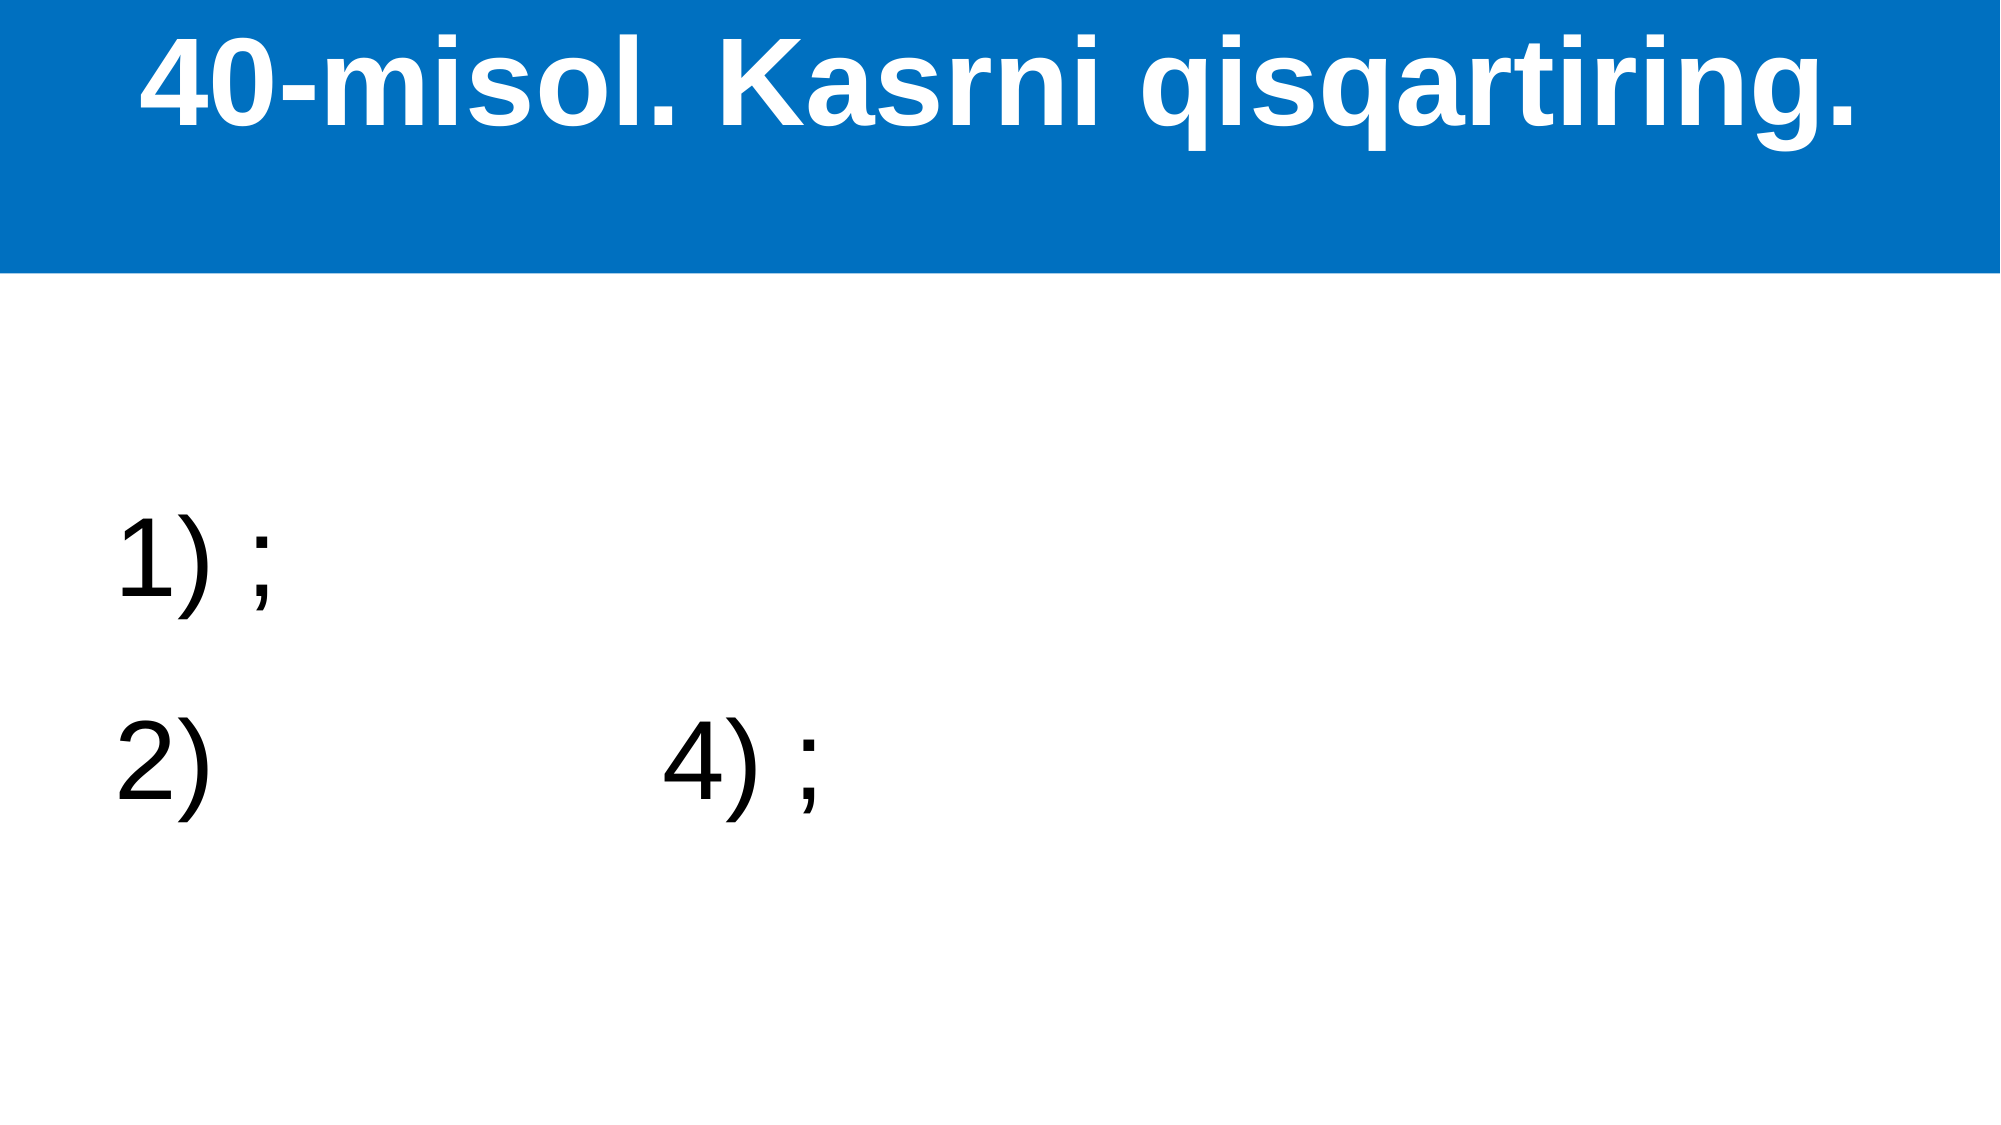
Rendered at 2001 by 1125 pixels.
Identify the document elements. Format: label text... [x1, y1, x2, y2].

text_box [137, 763, 1863, 902]
text_box 40-misol. Kasrni qisqartiring. [0, 0, 2000, 274]
